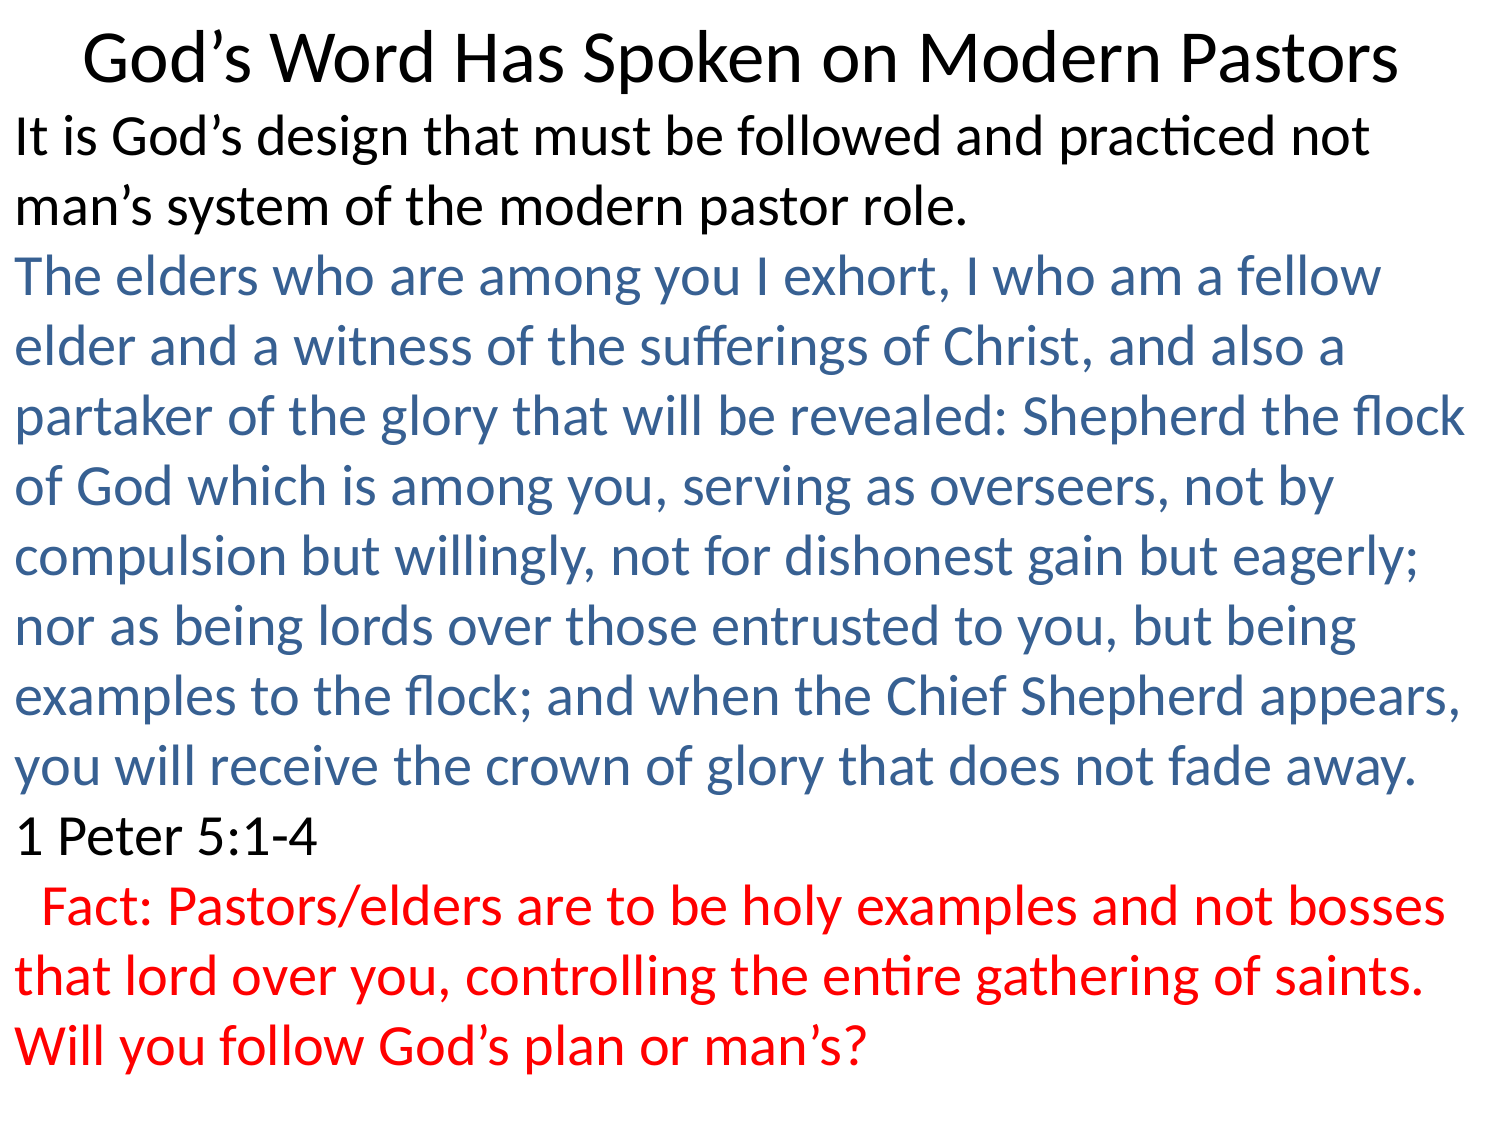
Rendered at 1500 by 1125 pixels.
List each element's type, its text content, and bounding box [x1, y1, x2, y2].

text_box God’s Word Has Spoken on Modern Pastors It is God’s design that must be followed and practiced not man’s system of the modern pastor role. The elders who are among you I exhort, I who am a fellow elder and a witness of the sufferings of Christ, and also a partaker of the glory that will be revealed: Shepherd the flock of God which is among you, serving as overseers, not by compulsion but willingly, not for dishonest gain but eagerly; nor as being lords over those entrusted to you, but being examples to the flock; and when the Chief Shepherd appears, you will receive the crown of glory that does not fade away. 1 Peter 5:1-4 Fact: Pastors/elders are to be holy examples and not bosses that lord over you, controlling the entire gathering of saints. Will you follow God’s plan or man’s? [0, 0, 1500, 1125]
